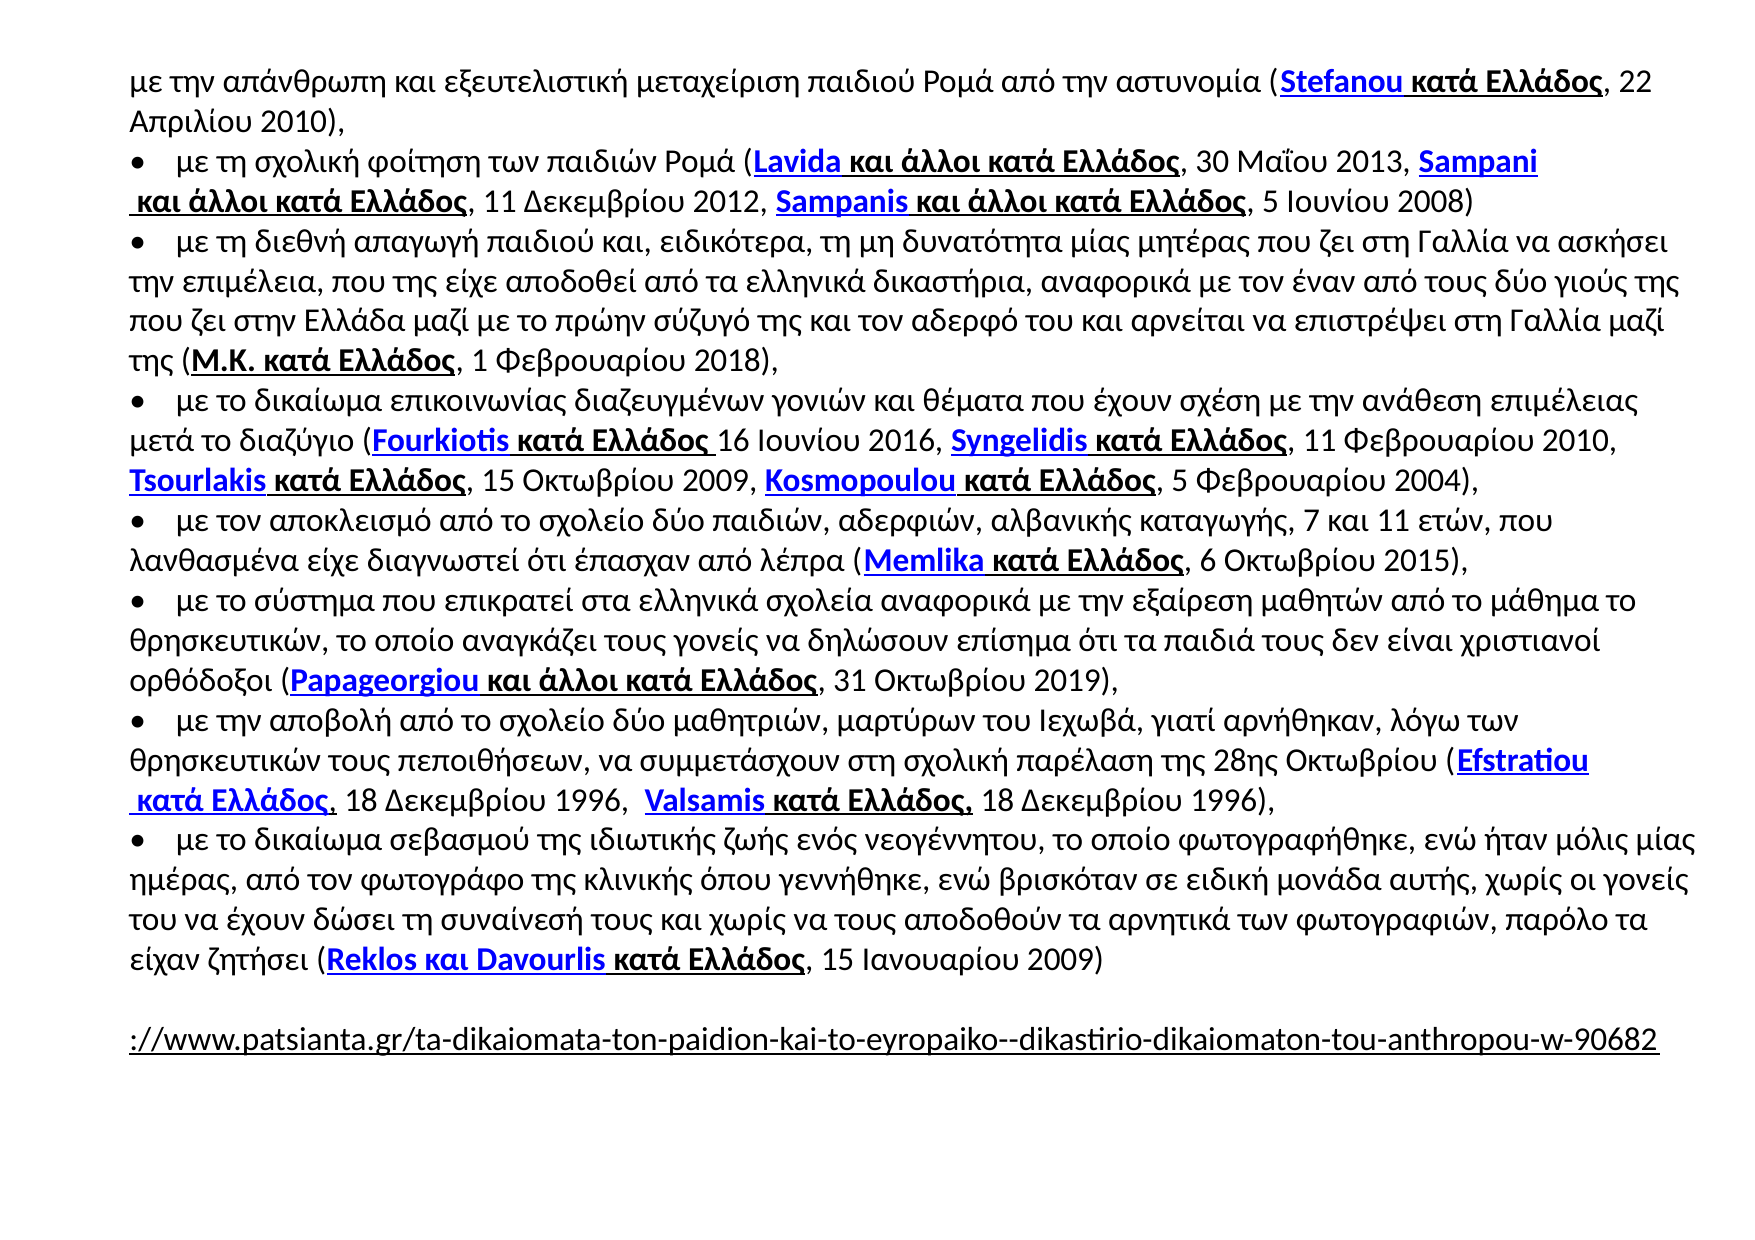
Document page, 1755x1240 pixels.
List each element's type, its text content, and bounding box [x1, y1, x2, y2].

text_box με την απάνθρωπη και εξευτελιστική μεταχείριση παιδιού Ρομά από την αστυνομία (Stefanou κατά Ελλάδος, 22 Απριλίου 2010), • με τη σχολική φοίτηση των παιδιών Ρομά (Lavida και άλλοι κατά Ελλάδος, 30 Μαΐου 2013, Sampani και άλλοι κατά Ελλάδος, 11 Δεκεμβρίου 2012, Sampanis και άλλοι κατά Ελλάδος, 5 Ιουνίου 2008) • με τη διεθνή απαγωγή παιδιού και, ειδικότερα, τη μη δυνατότητα μίας μητέρας που ζει στη Γαλλία να ασκήσει την επιμέλεια, που της είχε αποδοθεί από τα ελληνικά δικαστήρια, αναφορικά με τον έναν από τους δύο γιούς της που ζει στην Ελλάδα μαζί με το πρώην σύζυγό της και τον αδερφό του και αρνείται να επιστρέψει στη Γαλλία μαζί της (M.K. κατά Ελλάδος, 1 Φεβρουαρίου 2018), • με το δικαίωμα επικοινωνίας διαζευγμένων γονιών και θέματα που έχουν σχέση με την ανάθεση επιμέλειας μετά το διαζύγιο (Fourkiotis κατά Ελλάδος 16 Ιουνίου 2016, Syngelidis κατά Ελλάδος, 11 Φεβρουαρίου 2010, Tsourlakis κατά Ελλάδος, 15 Οκτωβρίου 2009, Kosmopoulou κατά Ελλάδος, 5 Φεβρουαρίου 2004), • με τον αποκλεισμό από το σχολείο δύο παιδιών, αδερφιών, αλβανικής καταγωγής, 7 και 11 ετών, που λανθασμένα είχε διαγνωστεί ότι έπασχαν από λέπρα (Memlika κατά Ελλάδος, 6 Οκτωβρίου 2015), • με το σύστημα που επικρατεί στα ελληνικά σχολεία αναφορικά με την εξαίρεση μαθητών από το μάθημα το θρησκευτικών, το οποίο αναγκάζει τους γονείς να δηλώσουν επίσημα ότι τα παιδιά τους δεν είναι χριστιανοί ορθόδοξοι (Papageorgiou και άλλοι κατά Ελλάδος, 31 Οκτωβρίου 2019), • με την αποβολή από το σχολείο δύο μαθητριών, μαρτύρων του Ιεχωβά, γιατί αρνήθηκαν, λόγω των θρησκευτικών τους πεποιθήσεων, να συμμετάσχουν στη σχολική παρέλαση της 28ης Οκτωβρίου (Efstratiou κατά Ελλάδος, 18 Δεκεμβρίου 1996, Valsamis κατά Ελλάδος, 18 Δεκεμβρίου 1996), • με το δικαίωμα σεβασμού της ιδιωτικής ζωής ενός νεογέννητου, το οποίο φωτογραφήθηκε, ενώ ήταν μόλις μίας ημέρας, από τον φωτογράφο της κλινικής όπου γεννήθηκε, ενώ βρισκόταν σε ειδική μονάδα αυτής, χωρίς οι γονείς του να έχουν δώσει τη συναίνεσή τους και χωρίς να τους αποδοθούν τα αρνητικά των φωτογραφιών, παρόλο τα είχαν ζητήσει (Reklos και Davourlis κατά Ελλάδος, 15 Ιανουαρίου 2009) ://www.patsianta.gr/ta-dikaiomata-ton-paidion-kai-to-eyropaiko--dikastirio-dikaiomaton-tou-anthropou-w-90682 [39, 51, 1728, 1065]
